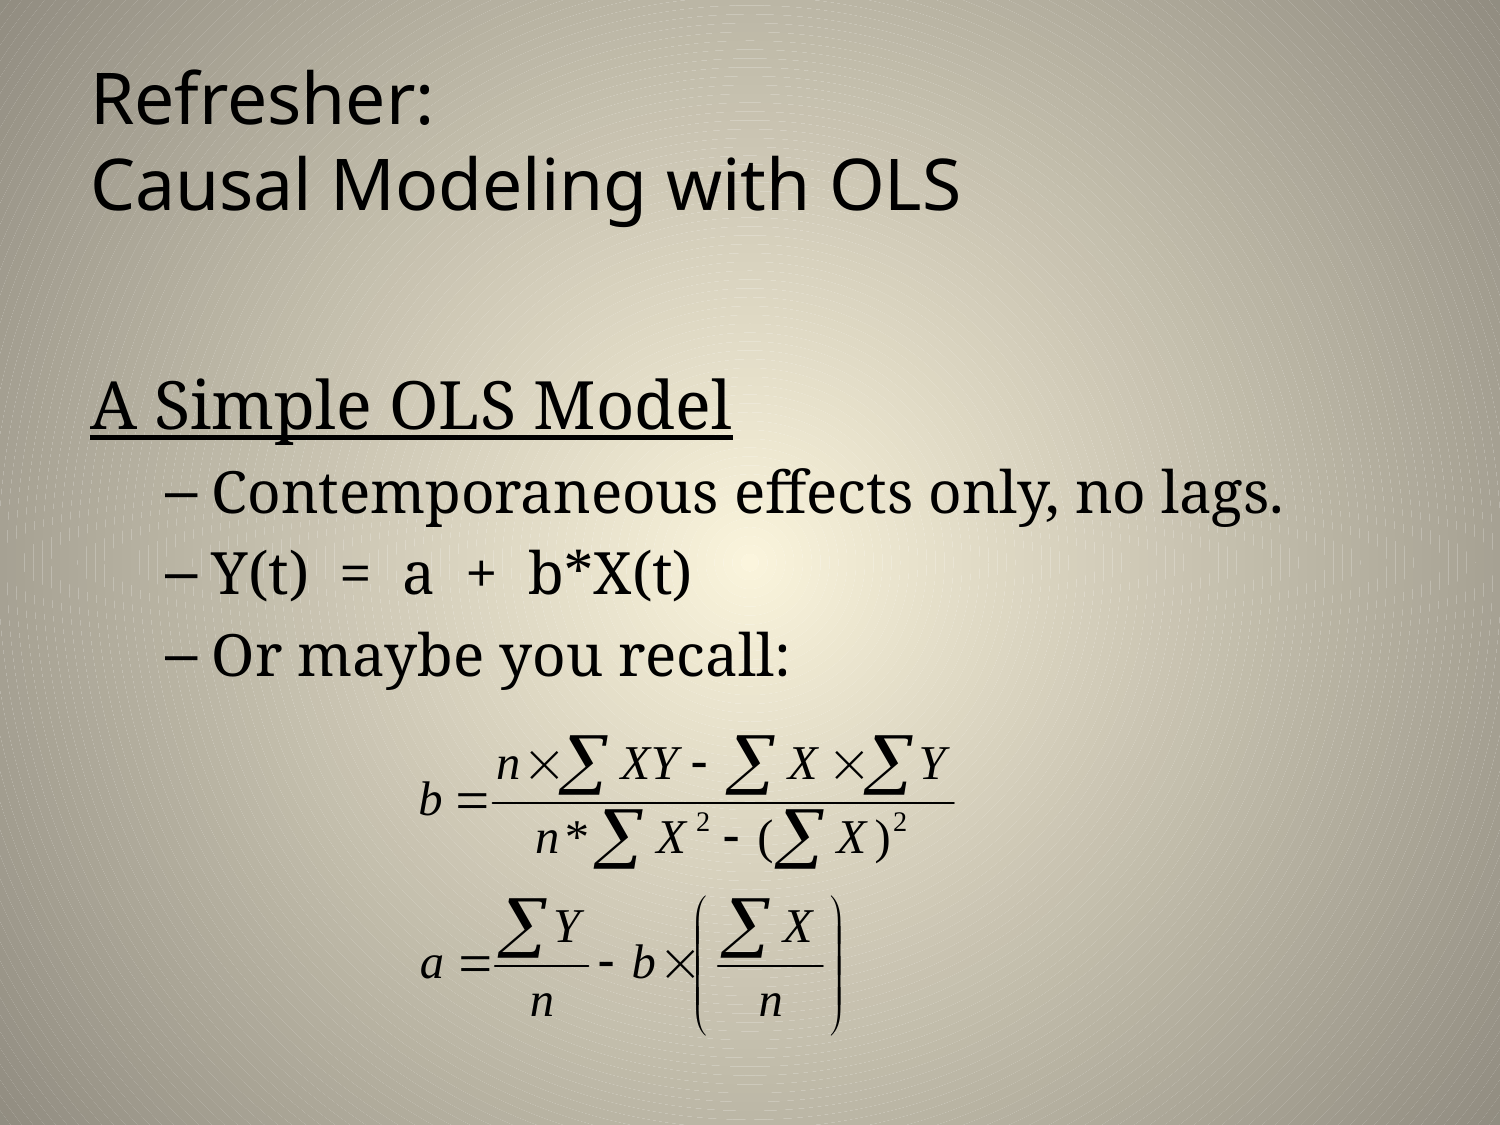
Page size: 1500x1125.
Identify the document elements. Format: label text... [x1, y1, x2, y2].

list A Simple OLS Model Contemporaneous effects only, no lags. Y(t) = a + b*X(t) Or maybe you recall: [75, 262, 1425, 1005]
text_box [412, 724, 963, 1049]
title Refresher: Causal Modeling with OLS [75, 45, 1425, 233]
